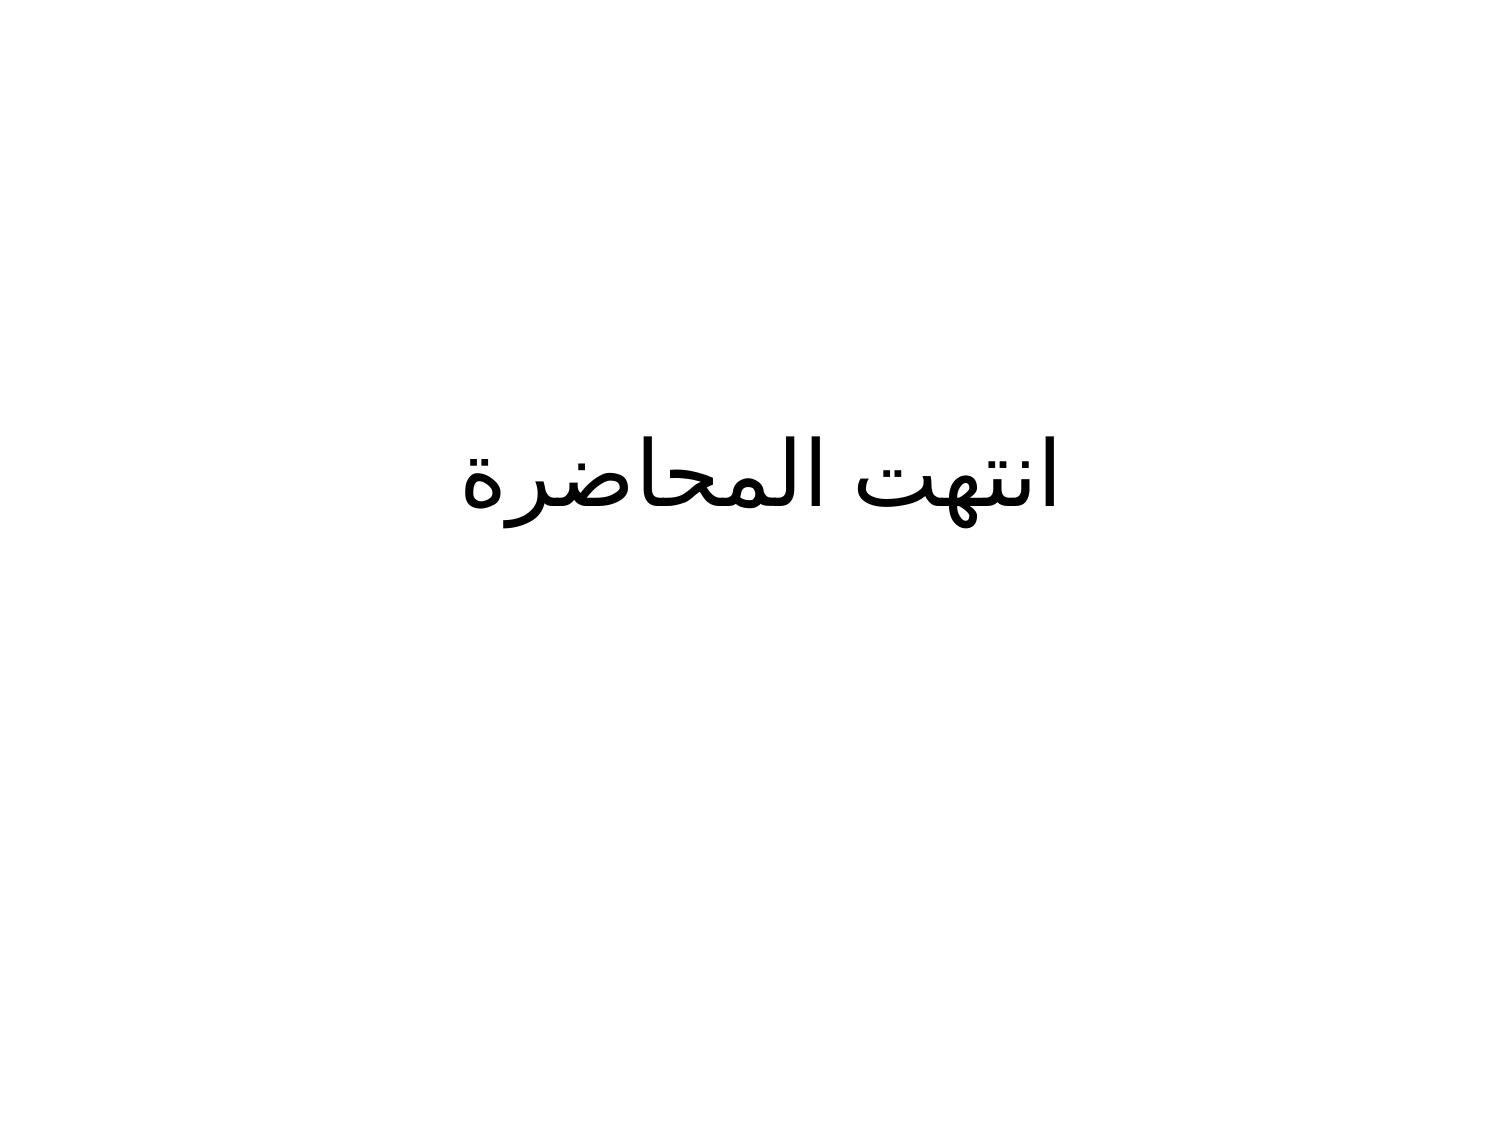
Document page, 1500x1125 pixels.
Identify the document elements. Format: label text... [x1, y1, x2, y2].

title انتهت المحاضرة [112, 349, 1388, 591]
